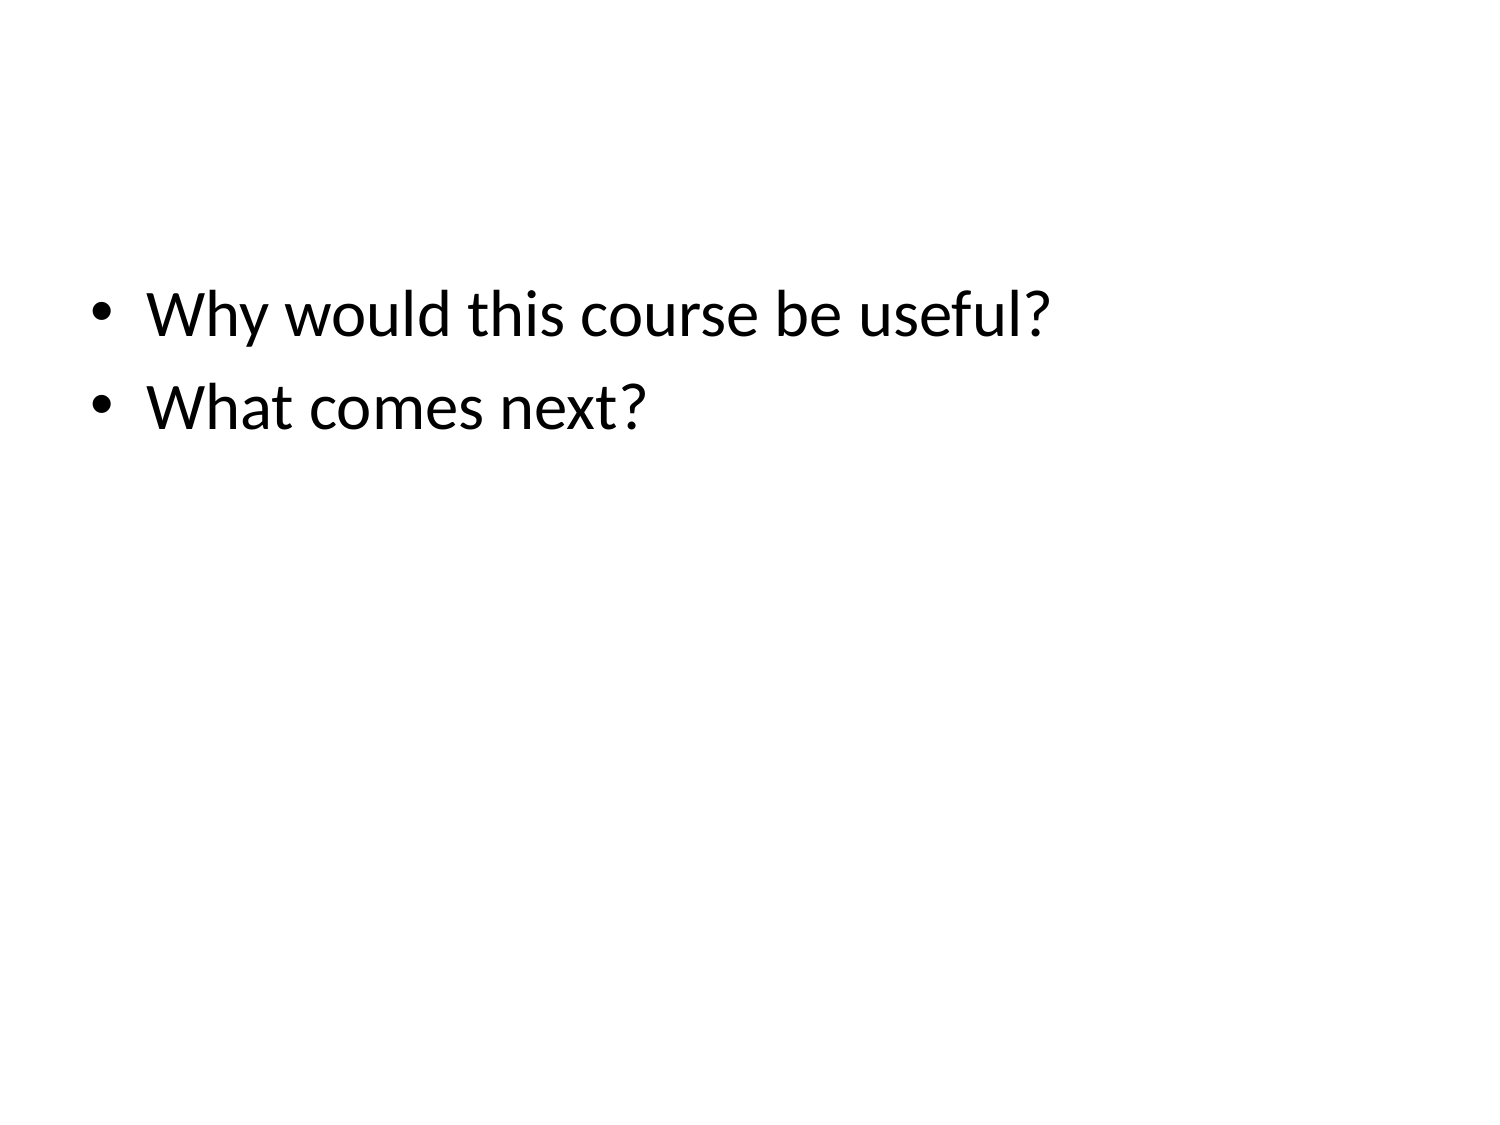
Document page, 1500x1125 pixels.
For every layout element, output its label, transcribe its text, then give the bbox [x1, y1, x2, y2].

list Why would this course be useful? What comes next? [75, 262, 1425, 1005]
